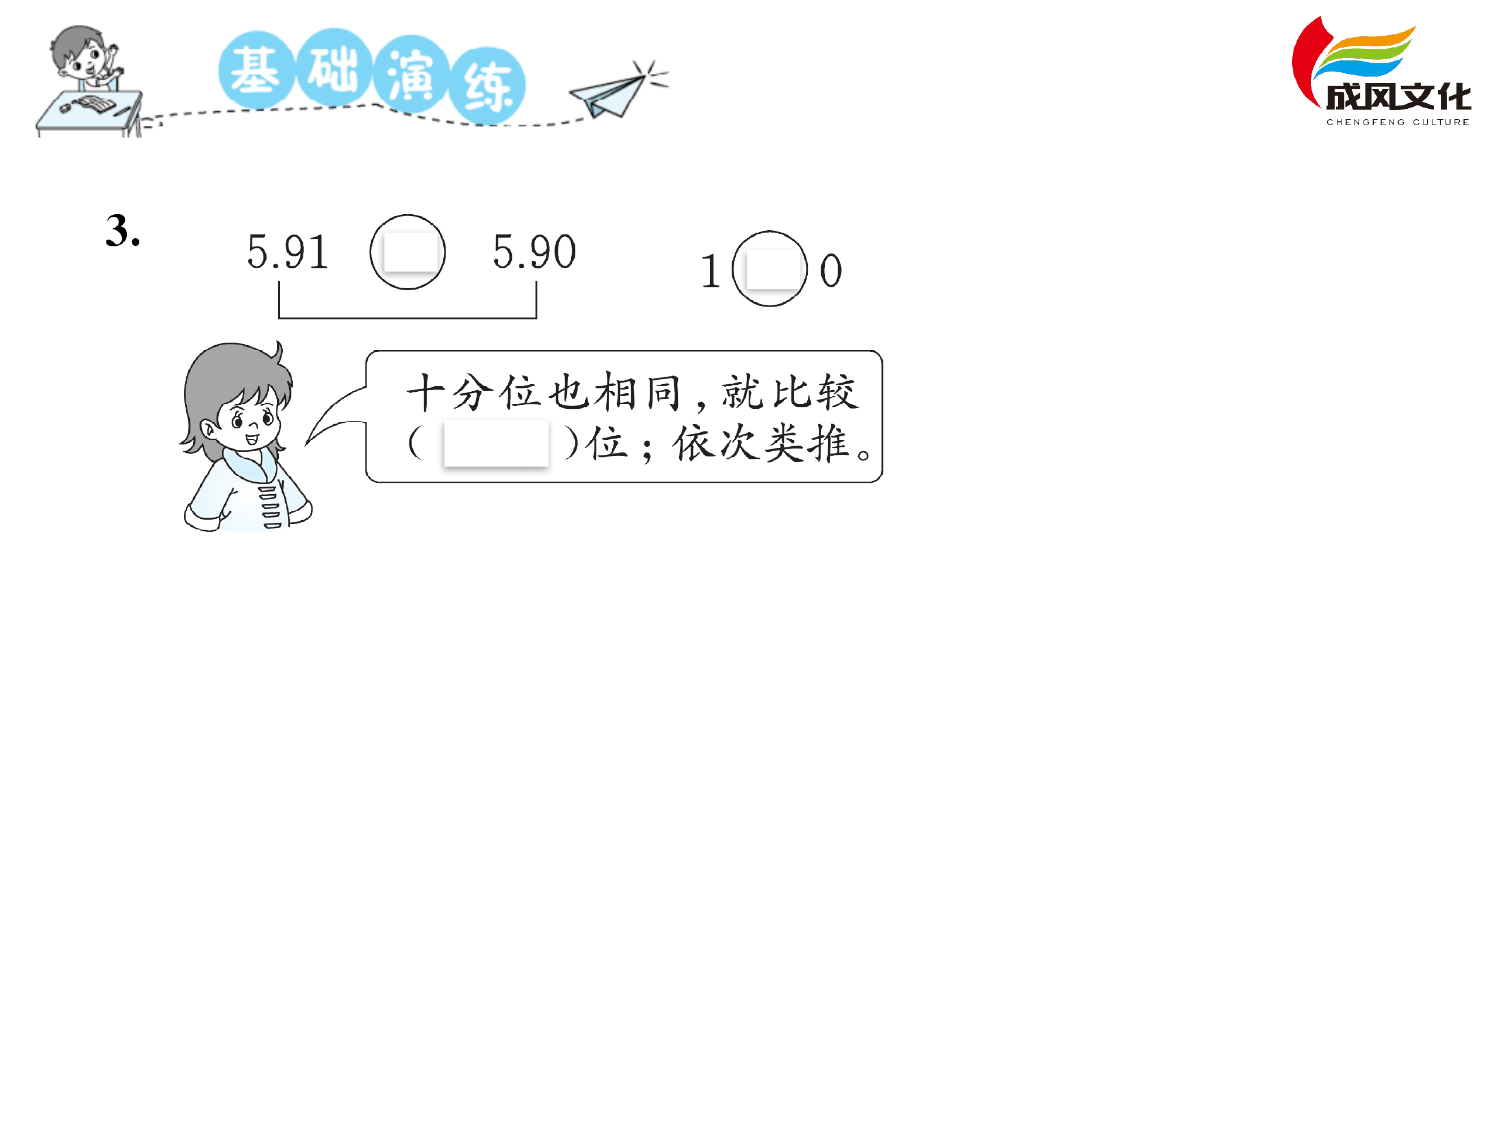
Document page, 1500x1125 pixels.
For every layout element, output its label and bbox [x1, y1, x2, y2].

picture [1281, 0, 1489, 136]
picture [29, 184, 1018, 551]
picture [29, 10, 680, 149]
